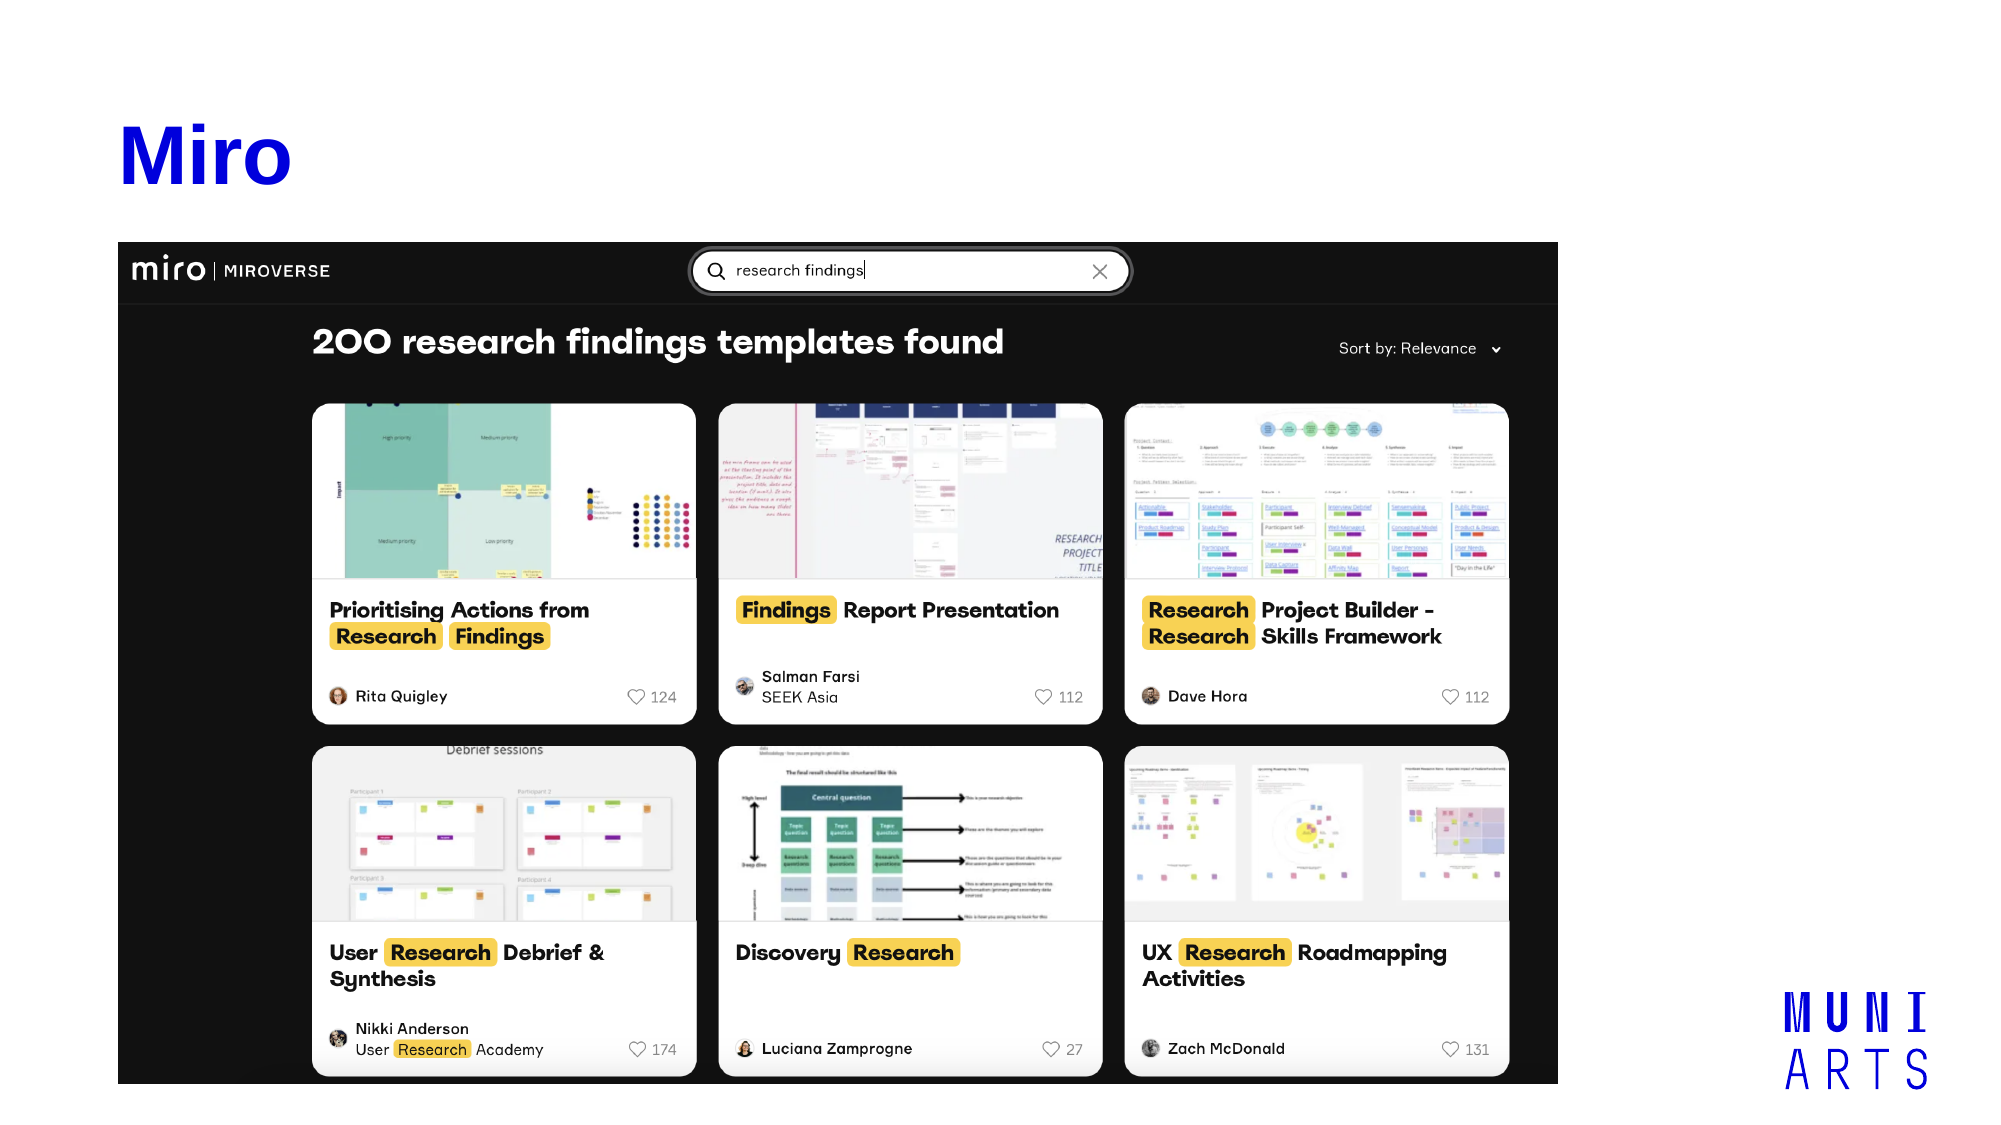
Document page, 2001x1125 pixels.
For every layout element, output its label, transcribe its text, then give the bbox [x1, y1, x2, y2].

picture [117, 242, 1559, 1084]
title Miro [118, 118, 1883, 193]
